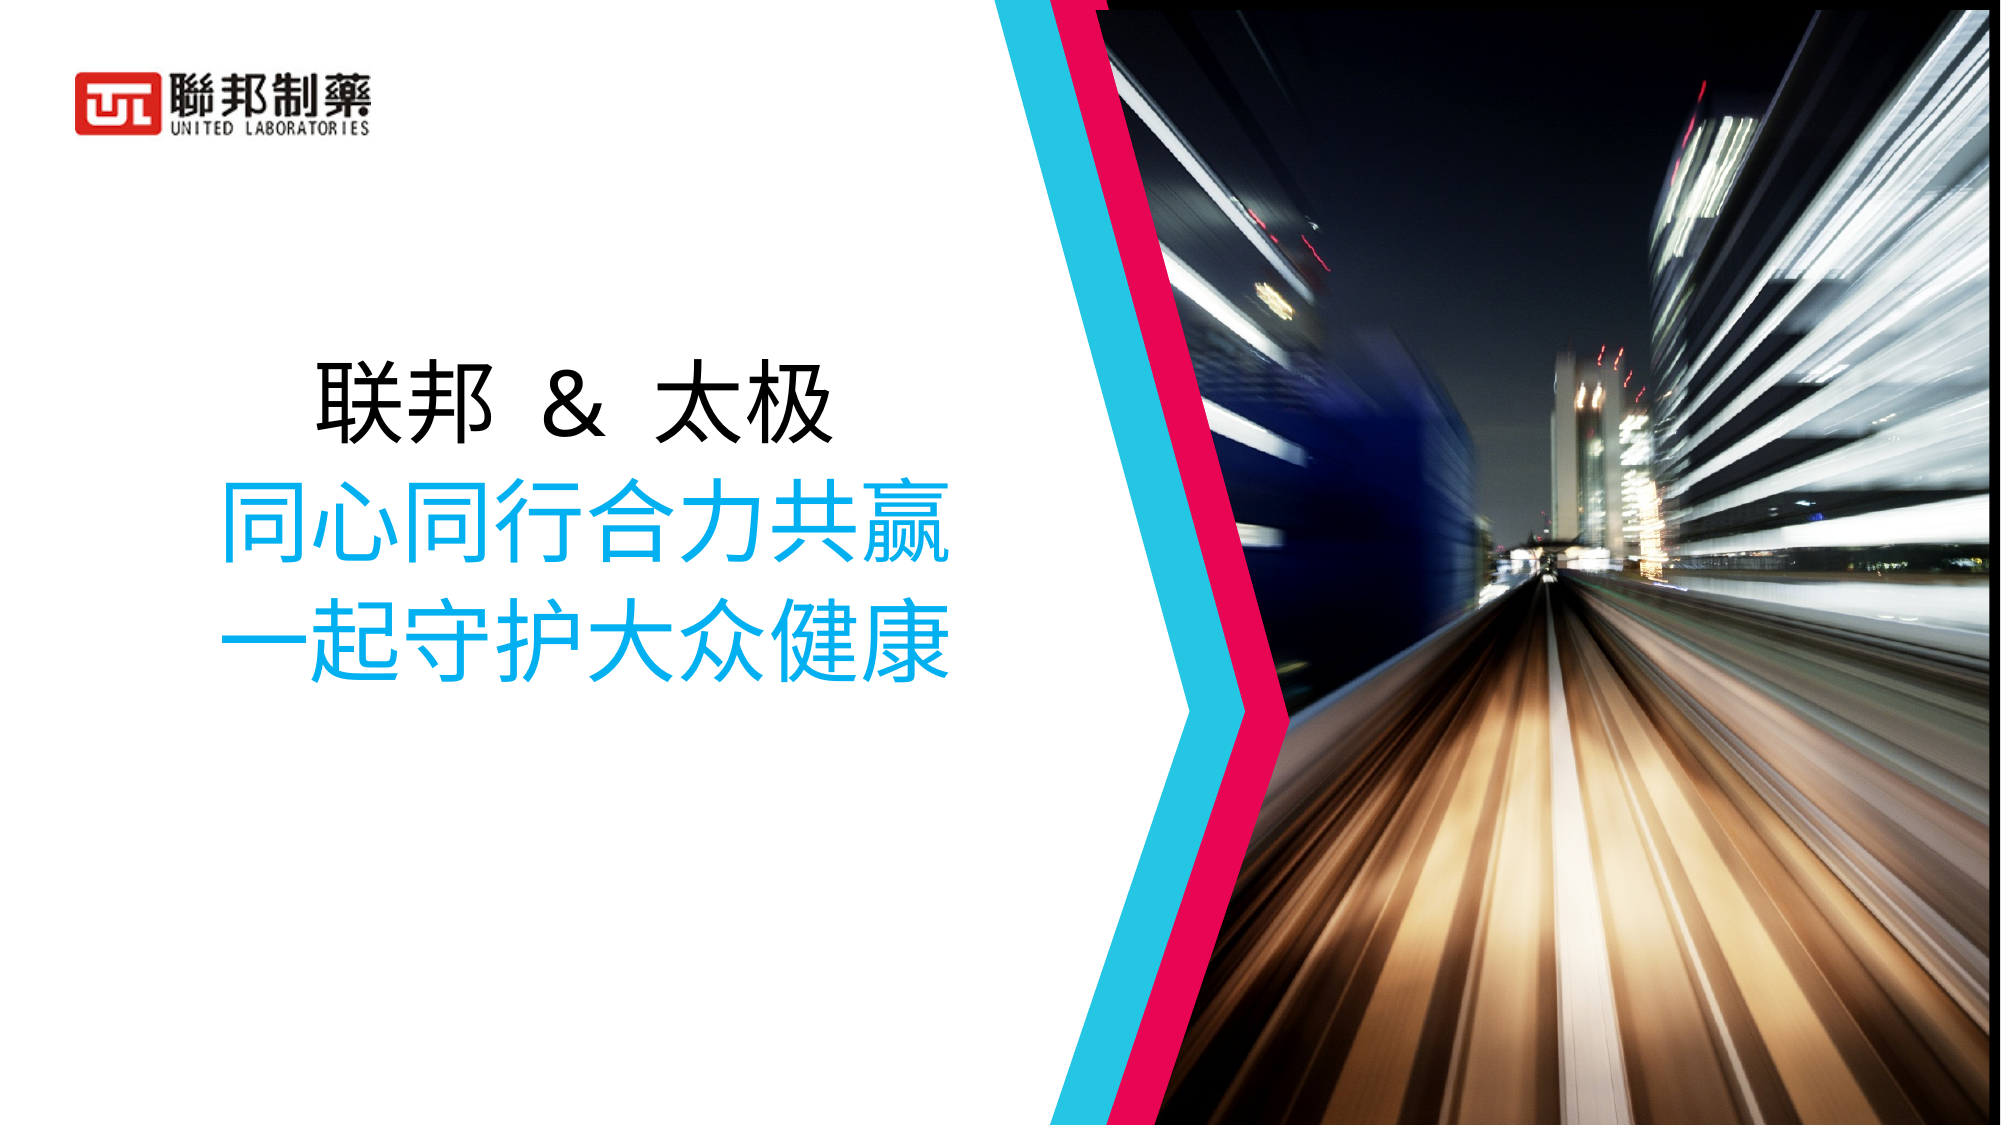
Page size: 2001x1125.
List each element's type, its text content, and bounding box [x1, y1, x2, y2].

picture [74, 41, 371, 167]
picture [1095, 10, 1990, 1125]
subtitle 联邦 & 太极 同心同行合力共赢 一起守护大众健康 [75, 356, 1095, 930]
